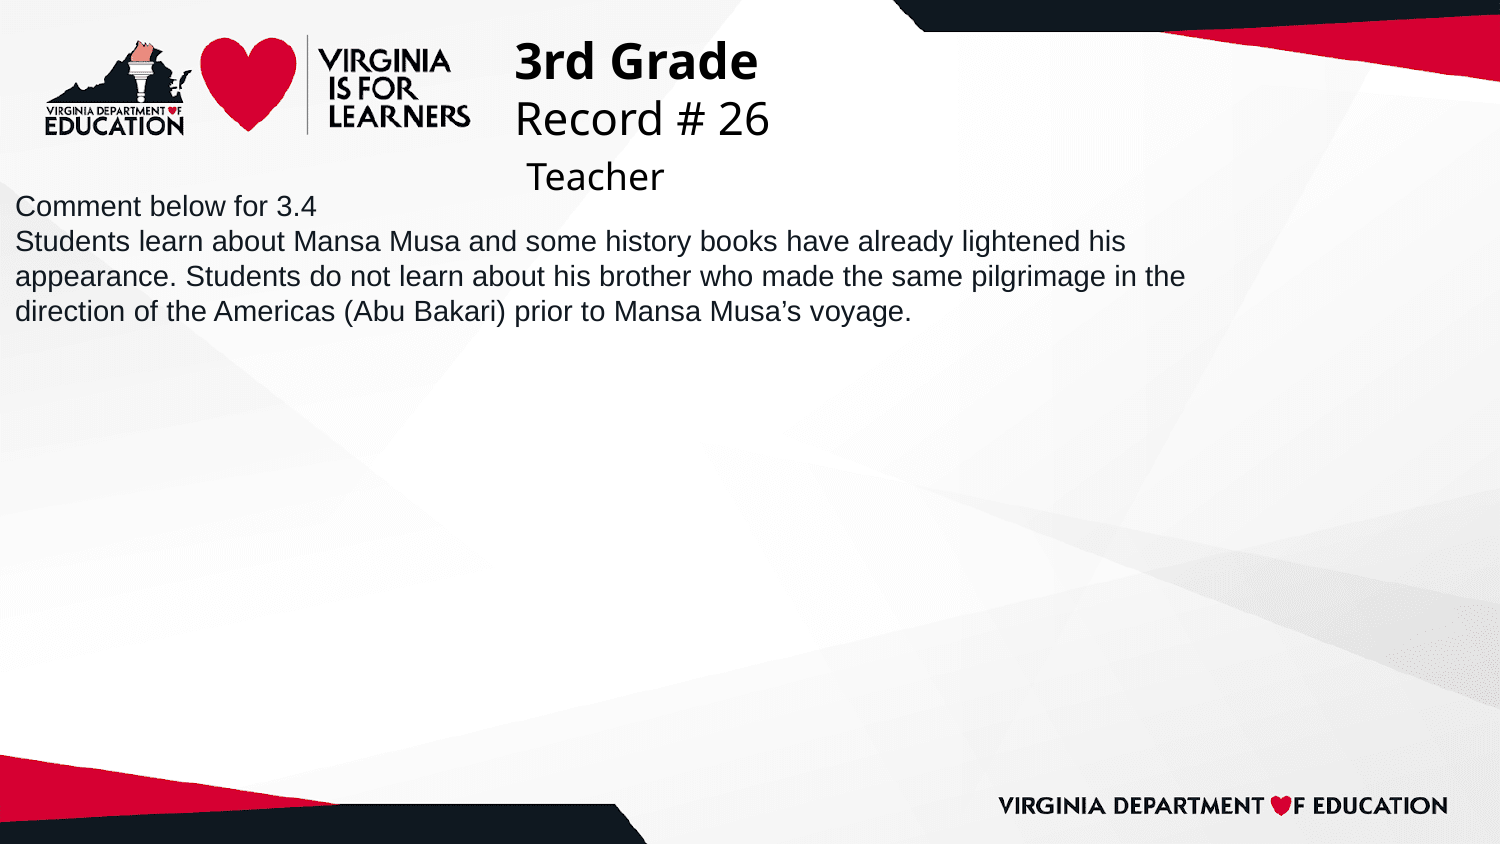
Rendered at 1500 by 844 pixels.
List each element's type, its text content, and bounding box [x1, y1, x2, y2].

subtitle Comment below for 3.4 Students learn about Mansa Musa and some history books have already lightened his appearance. Students do not learn about his brother who made the same pilgrimage in the direction of the Americas (Abu Bakari) prior to Mansa Musa’s voyage. [0, 172, 1500, 763]
title 3rd Grade Record # 26 Teacher [499, 49, 1447, 172]
picture [0, 0, 1500, 172]
picture [0, 763, 1500, 844]
